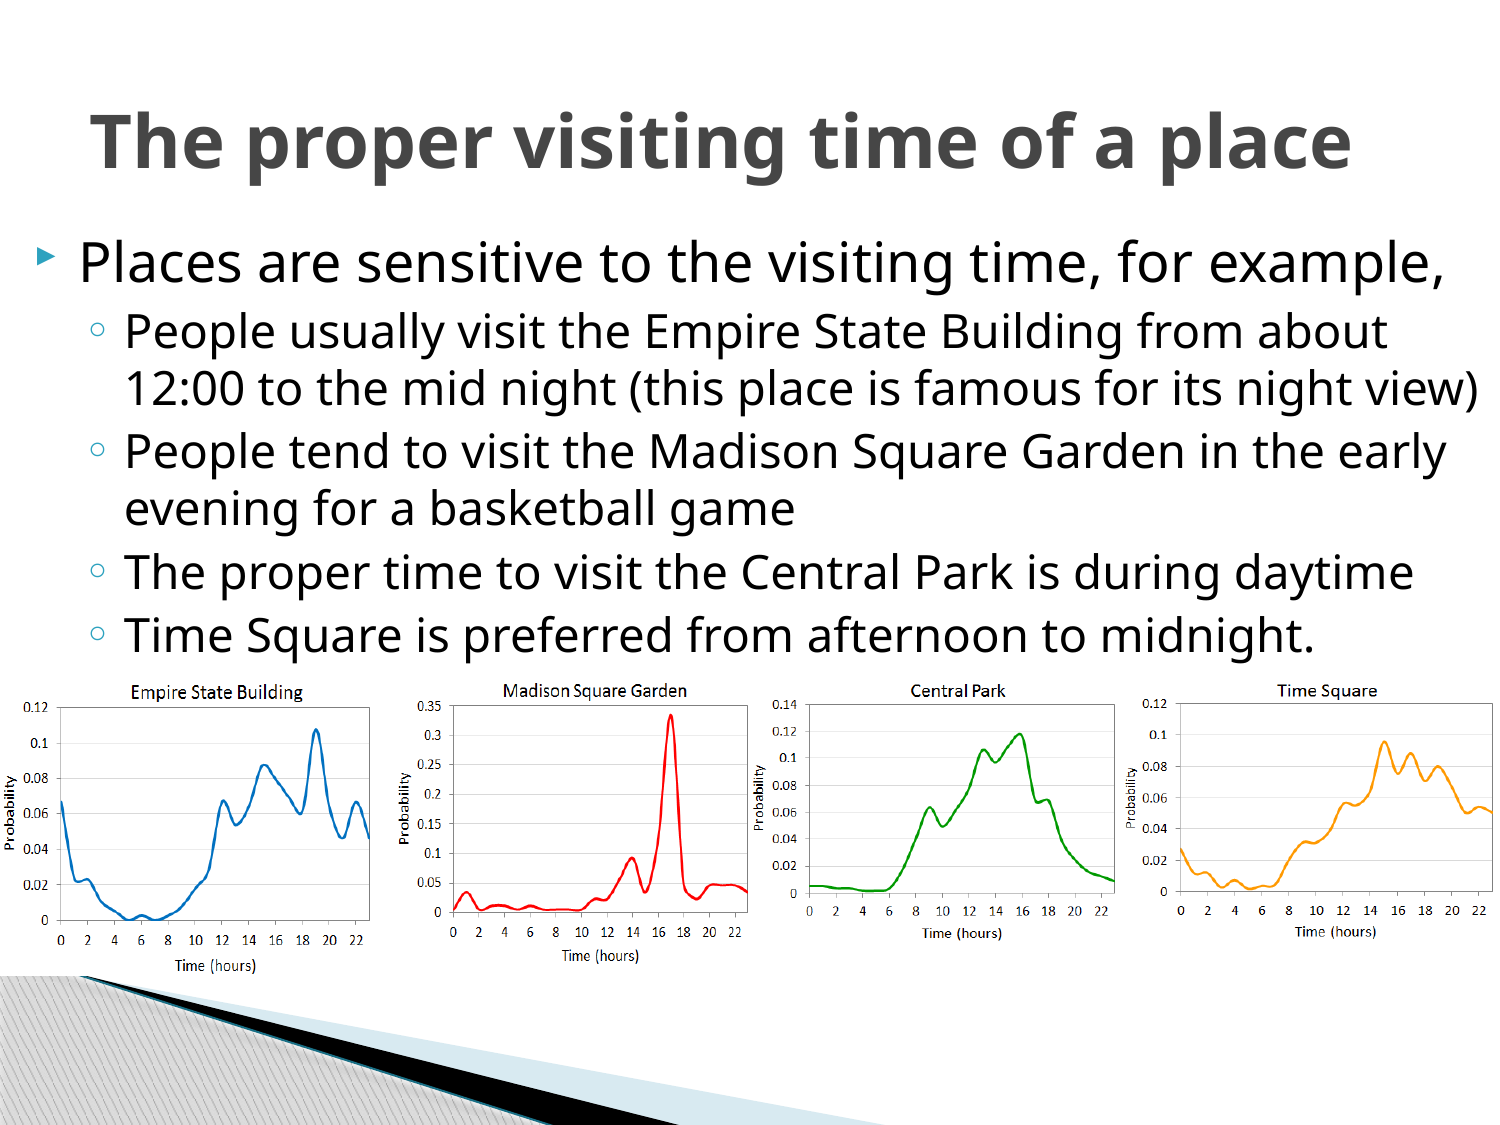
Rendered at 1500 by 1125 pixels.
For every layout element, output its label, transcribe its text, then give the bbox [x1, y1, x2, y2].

picture [395, 680, 1117, 965]
picture [1121, 680, 1495, 941]
title The proper visiting time of a place [75, 45, 1425, 233]
list Places are sensitive to the visiting time, for example, People usually visit the Empire State Building from about 12:00 to the mid night (this place is famous for its night view) People tend to visit the Madison Square Garden in the early evening for a basketball game The proper time to visit the Central Park is during daytime Time Square is preferred from afternoon to midnight. [0, 219, 1500, 693]
picture [0, 680, 373, 977]
